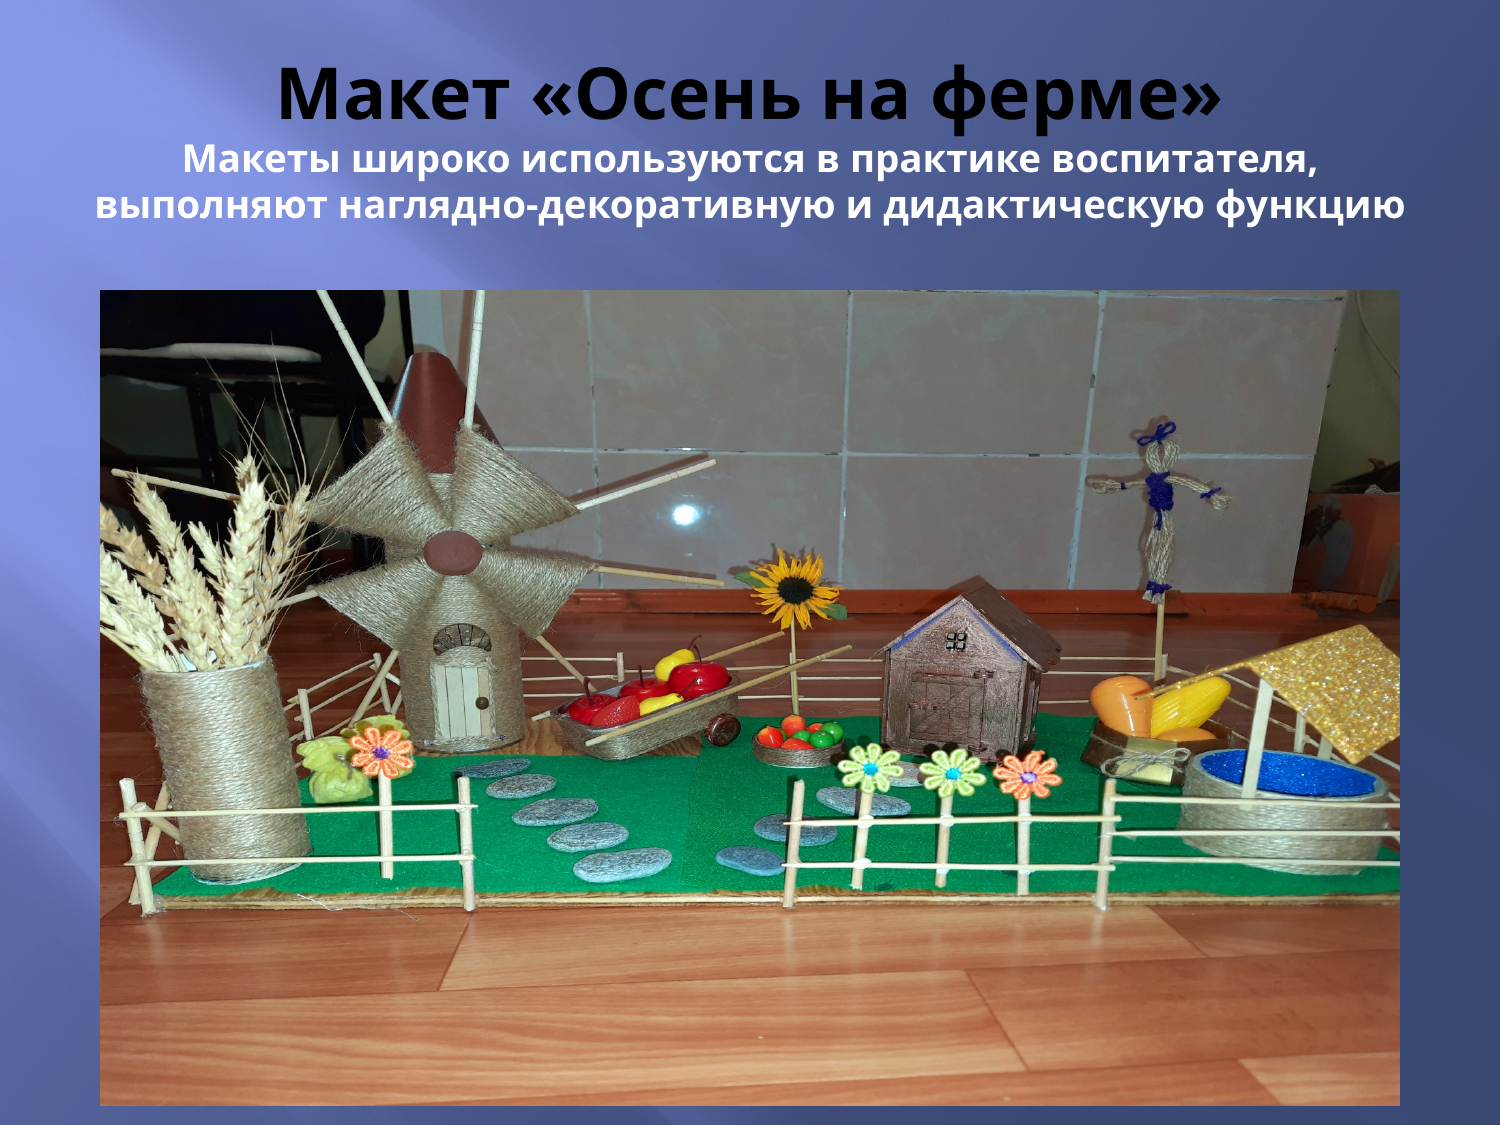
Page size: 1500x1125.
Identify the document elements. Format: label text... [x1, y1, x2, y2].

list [100, 290, 1400, 1107]
title Макет «Осень на ферме» Макеты широко используются в практике воспитателя, выполняют наглядно-декоративную и дидактическую функцию [75, 19, 1425, 256]
